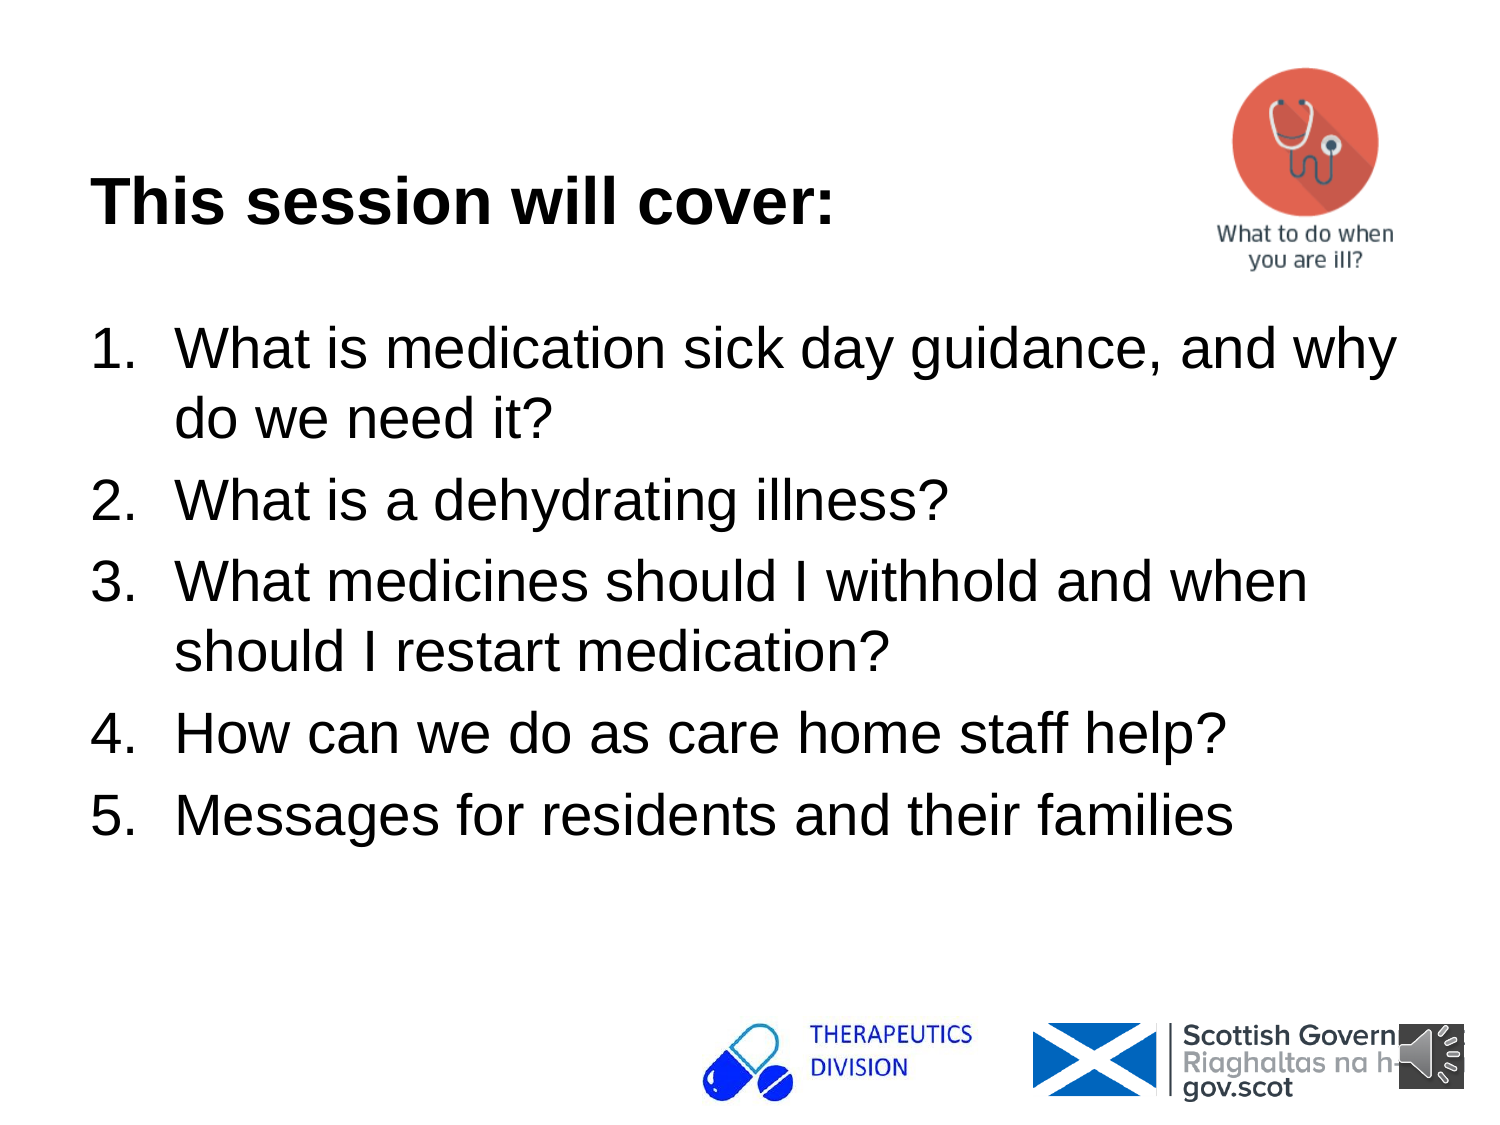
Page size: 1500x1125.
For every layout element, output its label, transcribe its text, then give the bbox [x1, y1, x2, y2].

title This session will cover: [75, 45, 1425, 302]
list What is medication sick day guidance, and why do we need it? What is a dehydrating illness? What medicines should I withhold and when should I restart medication? How can we do as care home staff help? Messages for residents and their families [75, 302, 1425, 906]
picture [702, 1016, 988, 1109]
picture [1033, 1022, 1465, 1102]
picture [1184, 50, 1426, 301]
